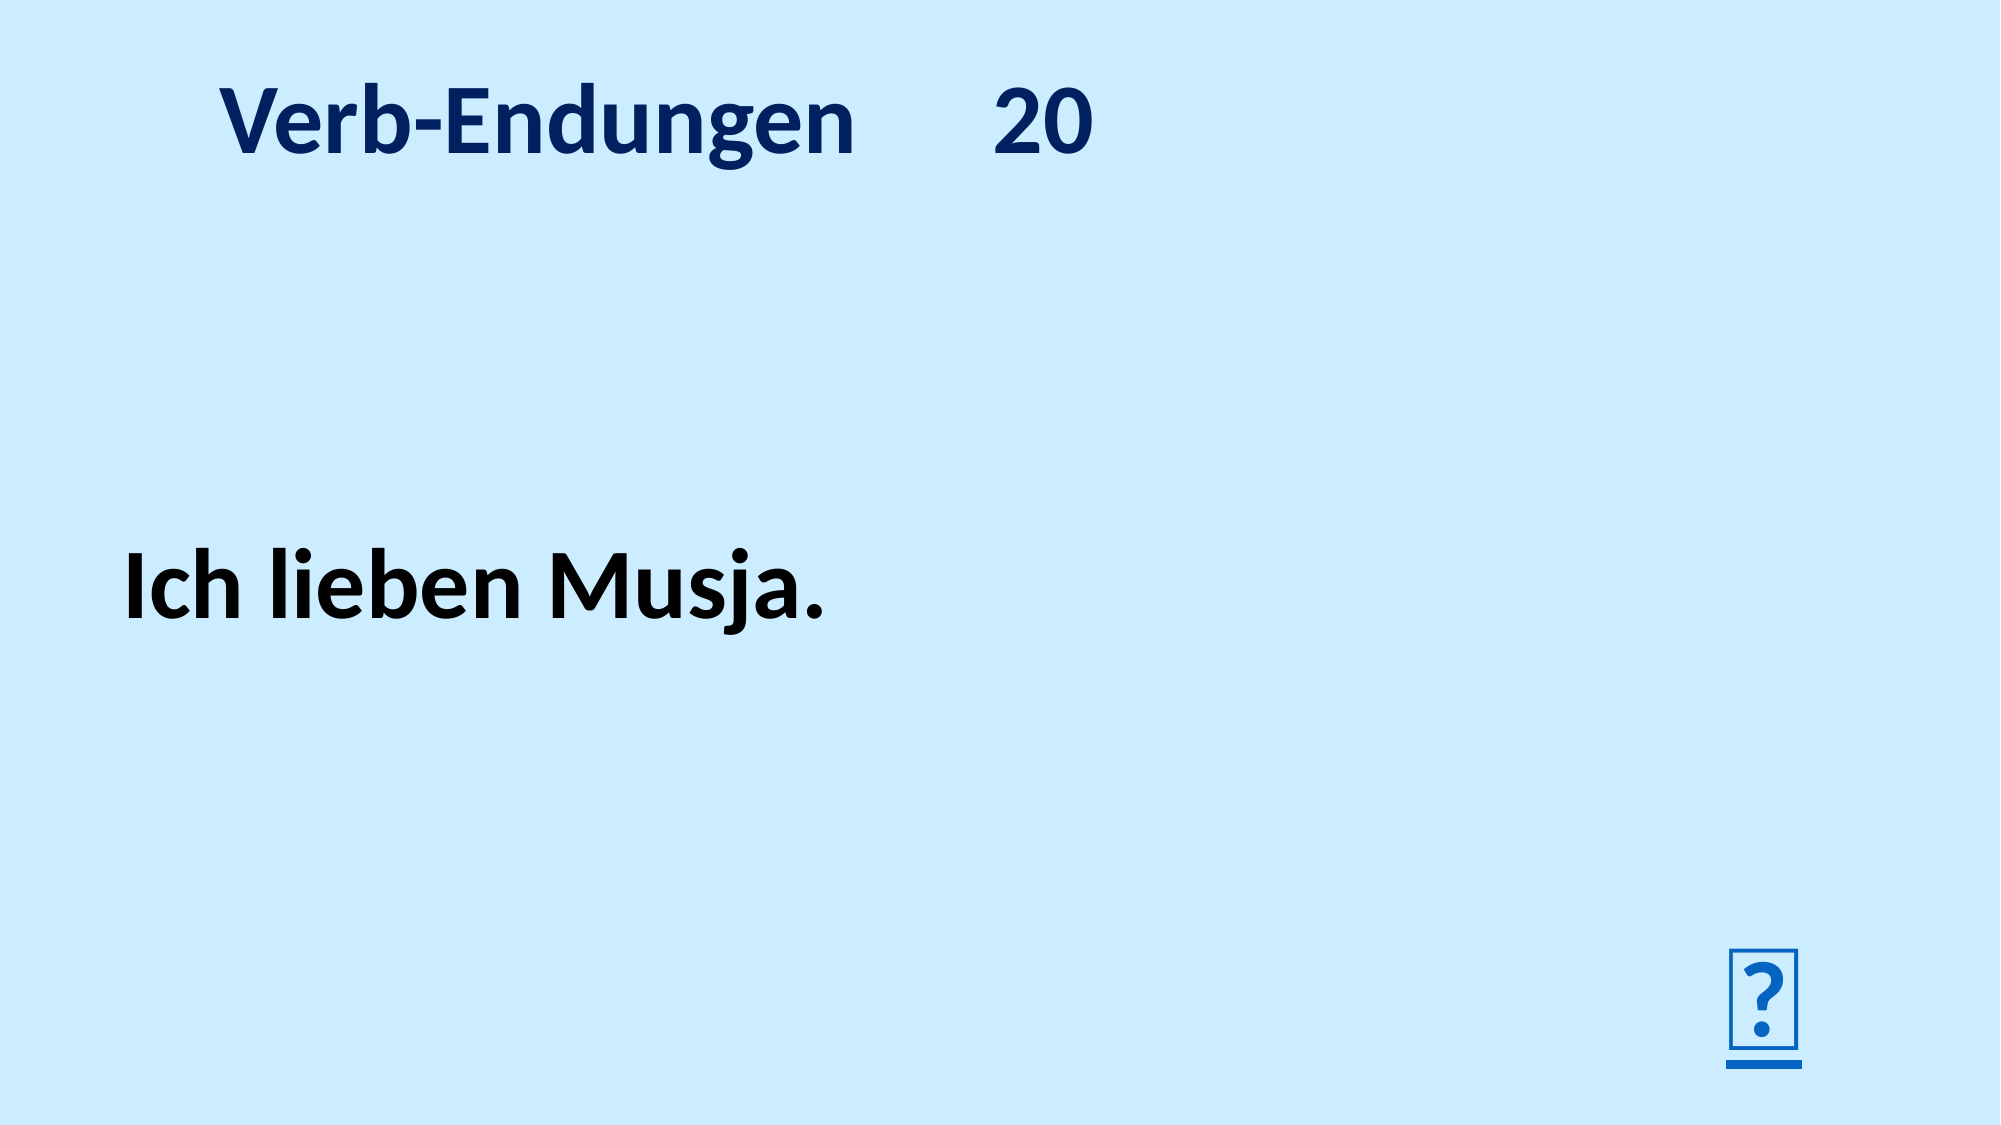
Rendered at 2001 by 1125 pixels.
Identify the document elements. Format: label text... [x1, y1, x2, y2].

text_box  [1711, 892, 1817, 1088]
text_box Verb-Endungen 20 [204, 46, 1110, 181]
text_box Ich lieben Musja. [107, 511, 1802, 646]
